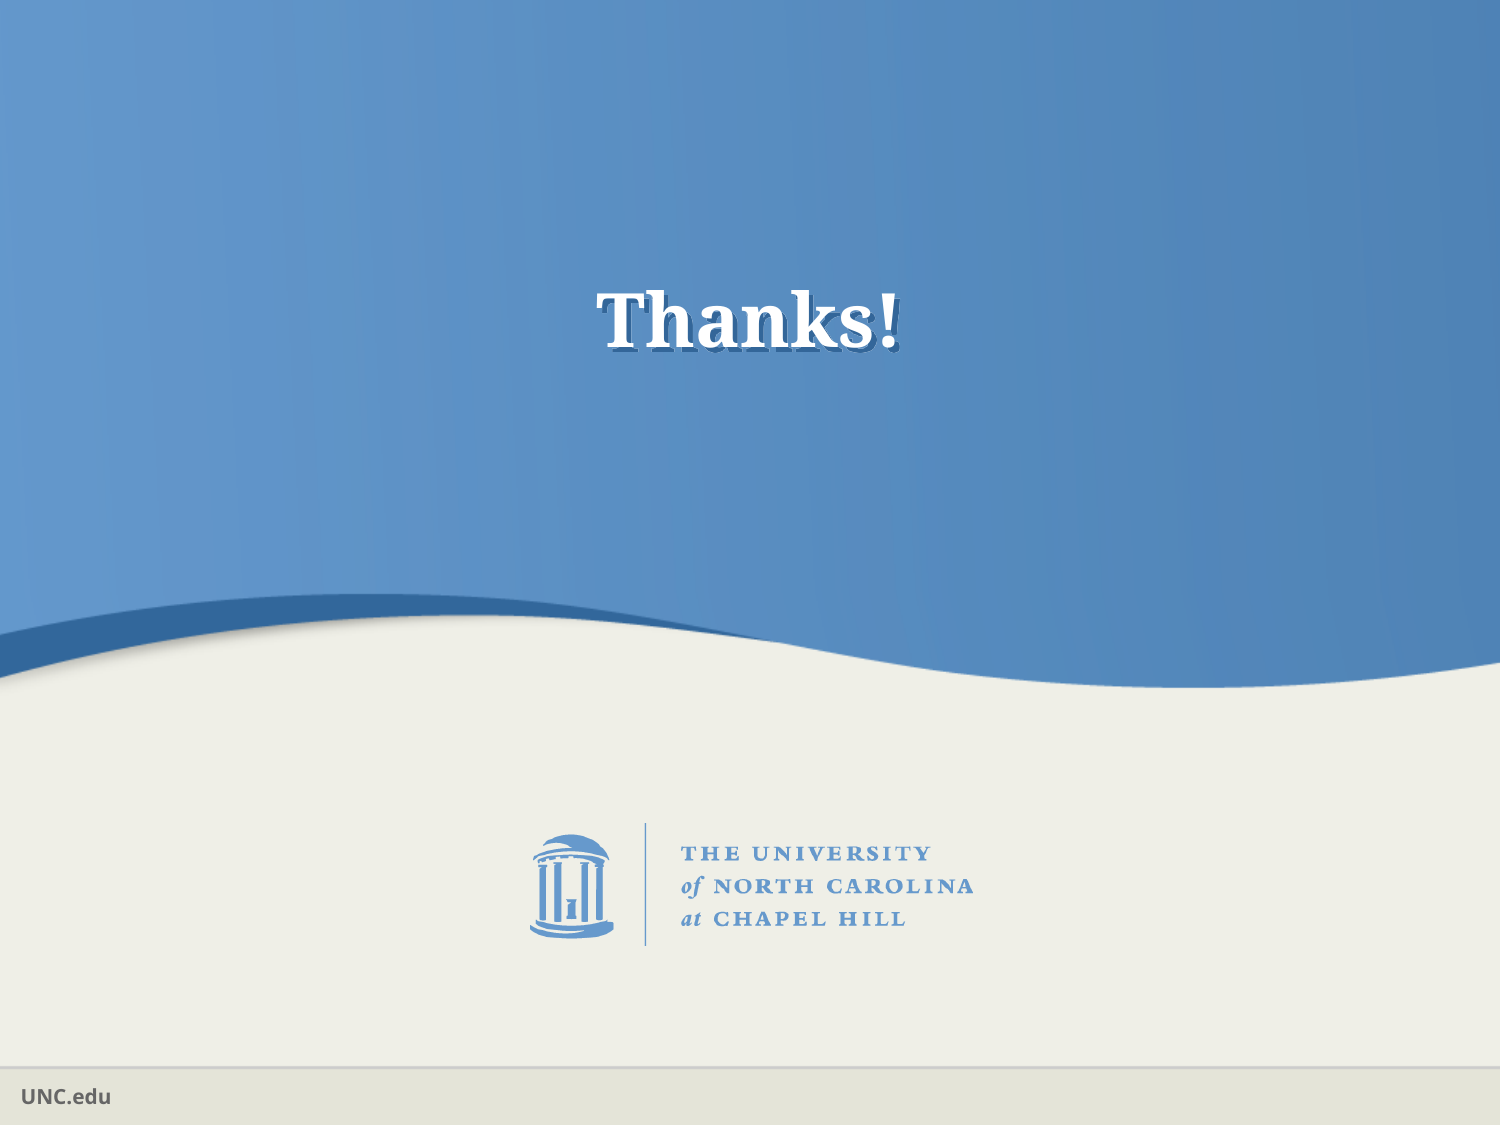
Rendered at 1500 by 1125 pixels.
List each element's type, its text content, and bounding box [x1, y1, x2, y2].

title Thanks! [74, 223, 1426, 412]
picture [0, 0, 1500, 1125]
